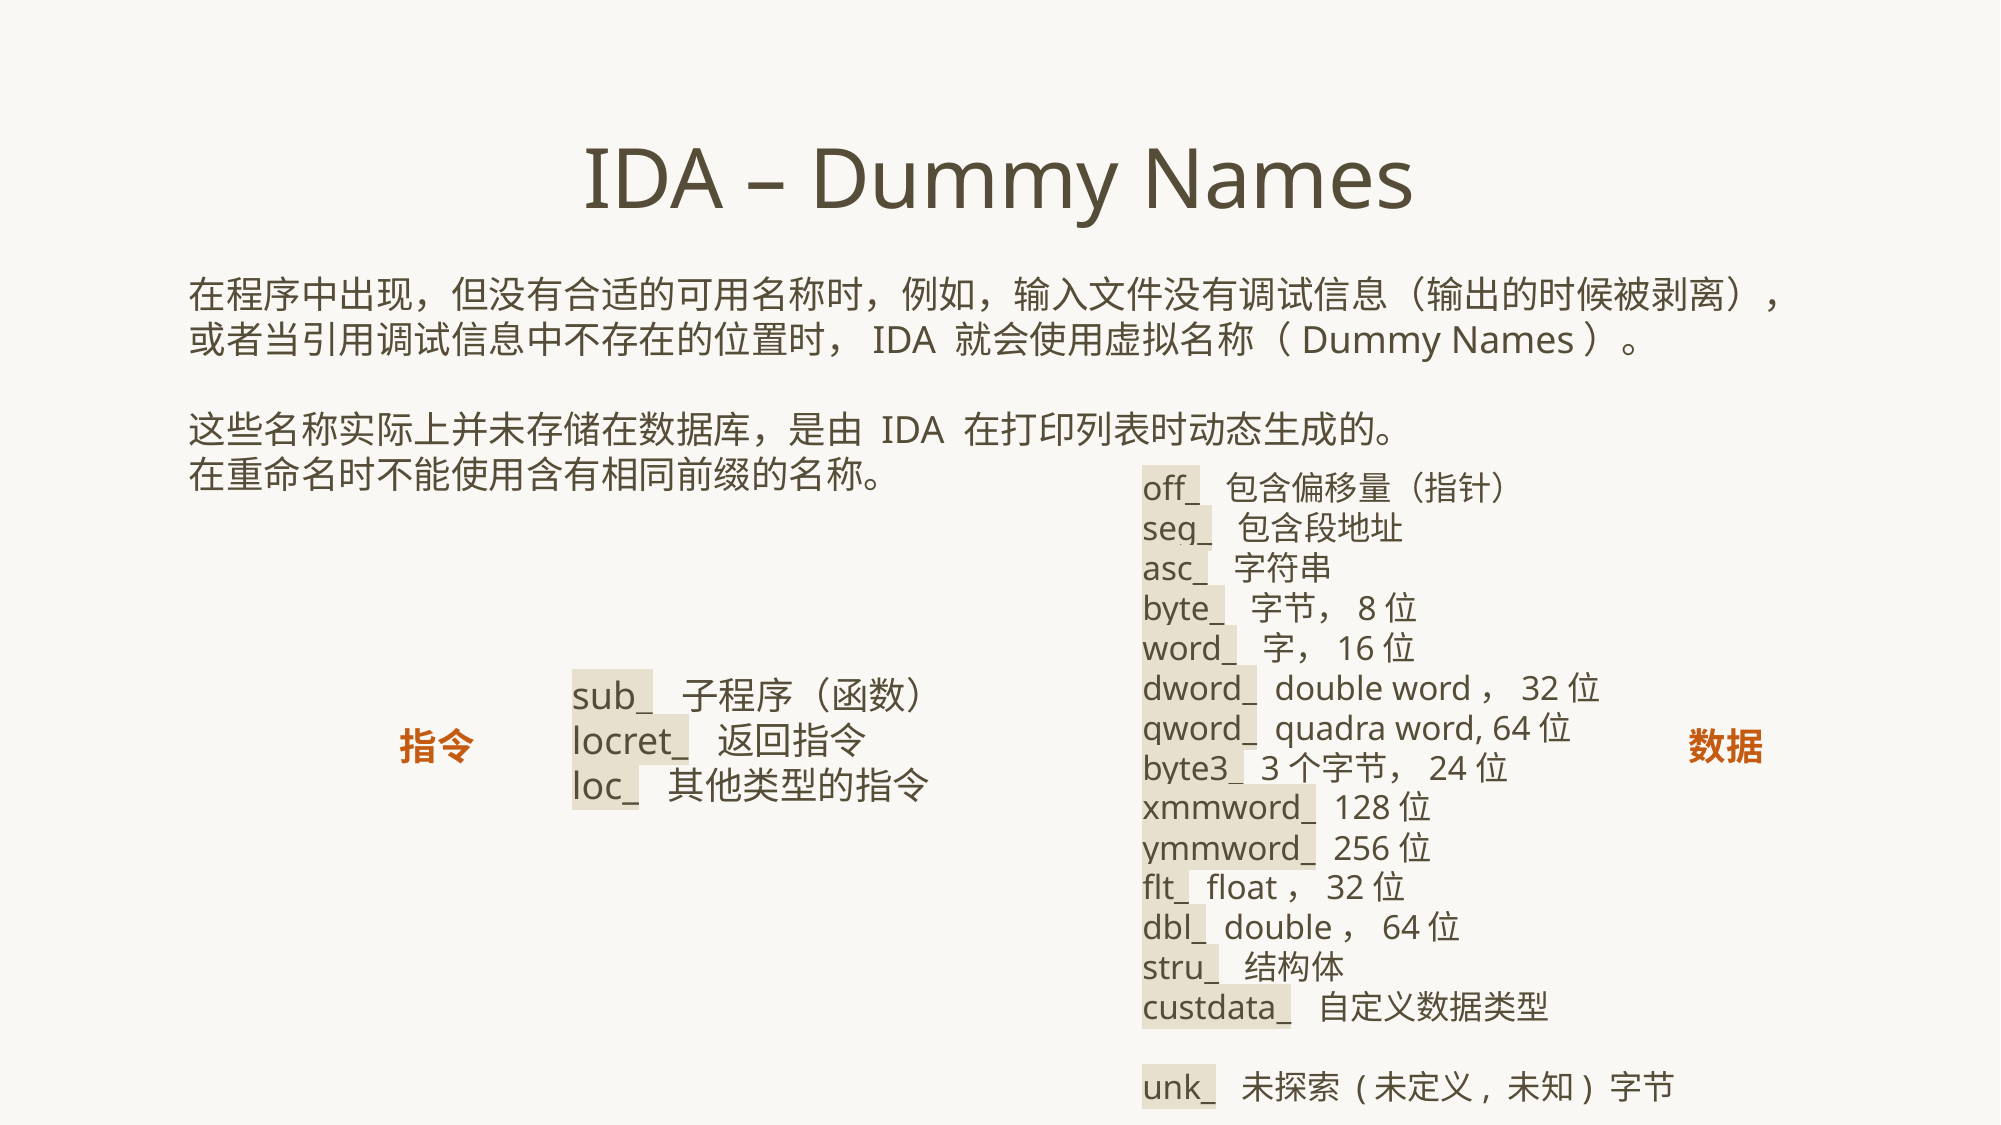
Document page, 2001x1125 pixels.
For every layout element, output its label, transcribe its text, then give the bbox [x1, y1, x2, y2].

text_box 在程序中出现，但没有合适的可用名称时，例如，输入文件没有调试信息（输出的时候被剥离），或者当引用调试信息中不存在的位置时，IDA 就会使用虚拟名称（Dummy Names）。 这些名称实际上并未存储在数据库，是由 IDA 在打印列表时动态生成的。 在重命名时不能使用含有相同前缀的名称。 [173, 263, 1845, 549]
text_box off_ 包含偏移量（指针） seg_ 包含段地址 asc_ 字符串 byte_ 字节，8位 word_ 字，16位 dword_ double word，32位 qword_ quadra word, 64位 byte3_ 3个字节，24位 xmmword_ 128位 ymmword_ 256位 flt_ float，32位 dbl_ double，64位 stru_ 结构体 custdata_ 自定义数据类型 unk_ 未探索 (未定义, 未知) 字节 [1127, 459, 1691, 1114]
text_box 指令 [385, 715, 491, 776]
text_box IDA – Dummy Names [417, 97, 1582, 233]
text_box sub_ 子程序（函数） locret_ 返回指令 loc_ 其他类型的指令 [557, 619, 959, 859]
text_box 数据 [1674, 715, 1779, 776]
